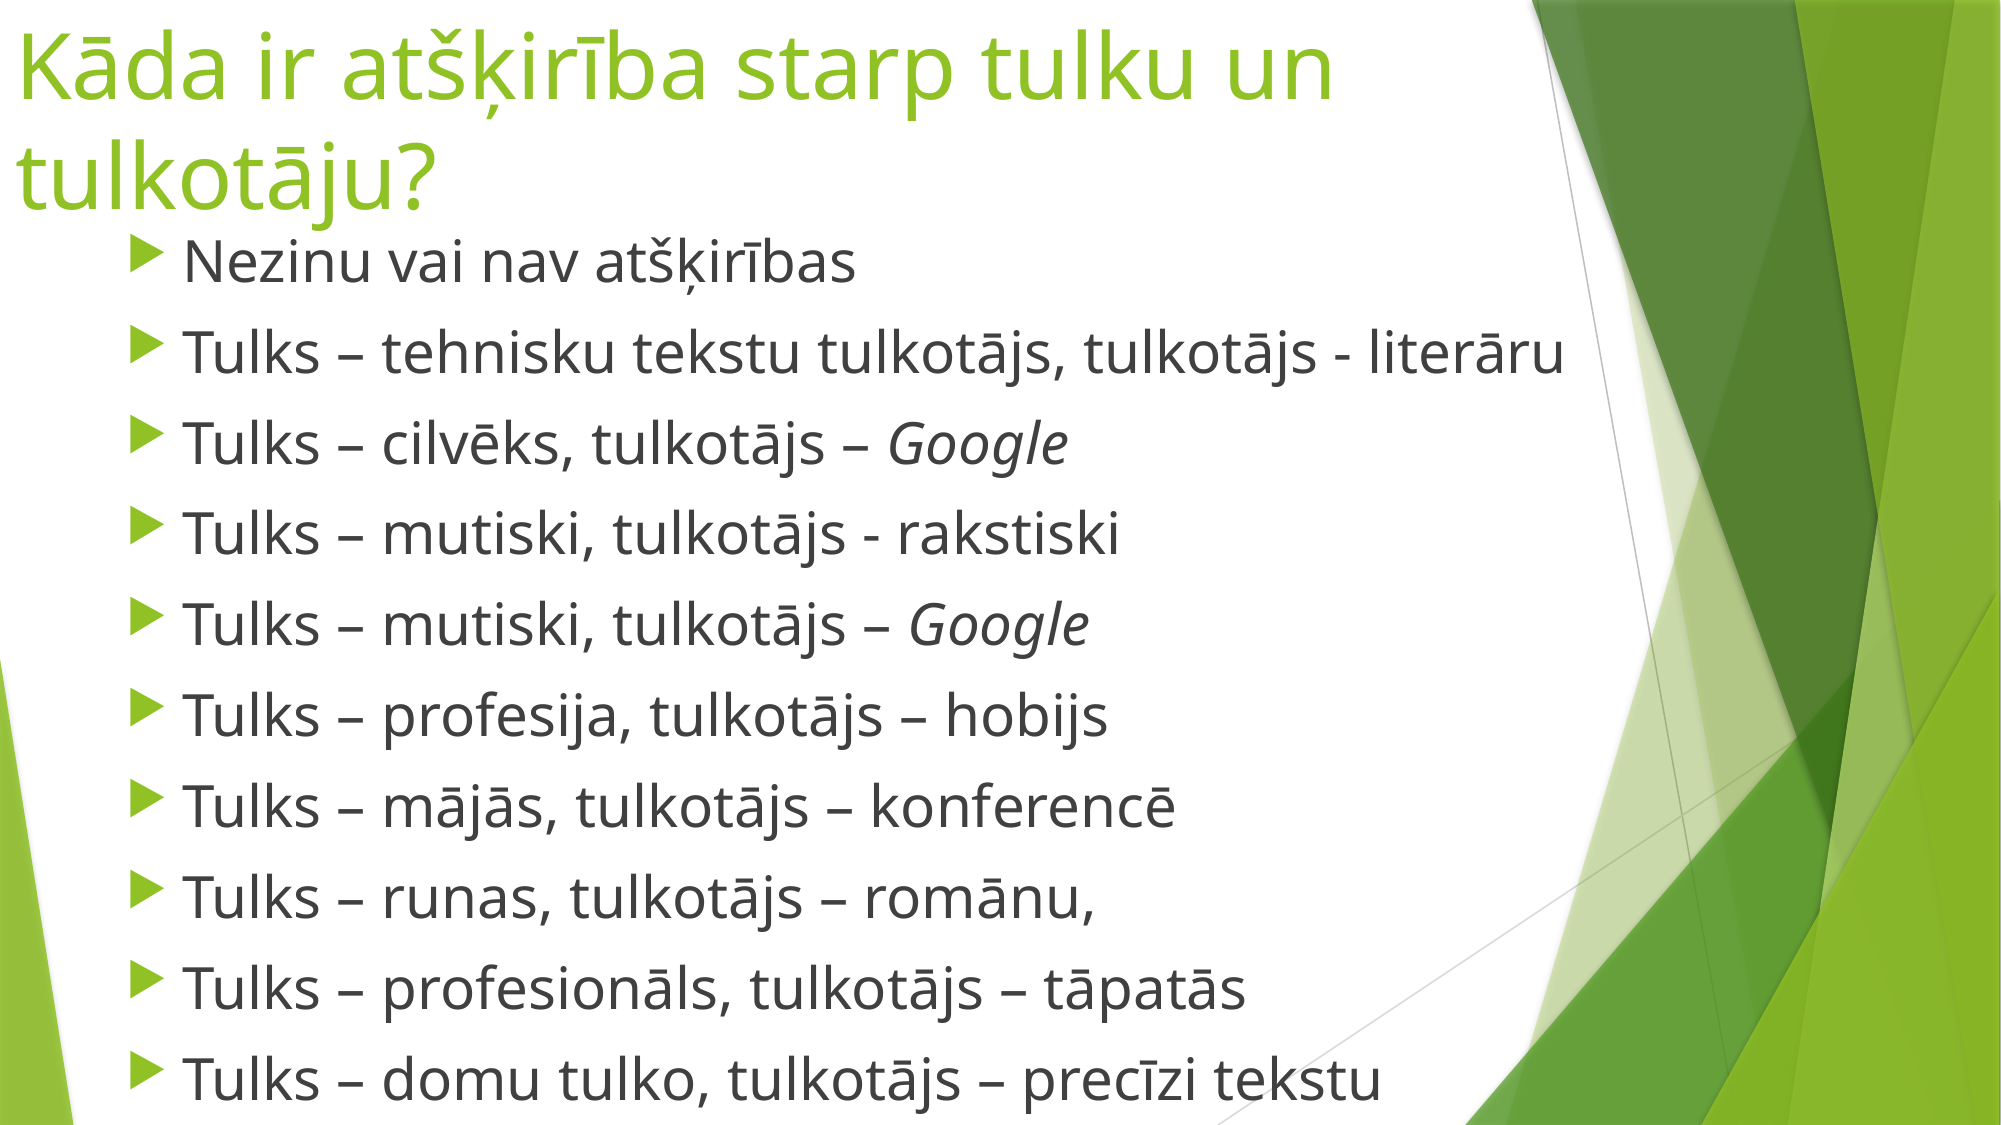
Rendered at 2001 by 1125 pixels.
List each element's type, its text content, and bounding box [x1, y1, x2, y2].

title Kāda ir atšķirība starp tulku un tulkotāju? [0, 0, 1547, 217]
list Nezinu vai nav atšķirības Tulks – tehnisku tekstu tulkotājs, tulkotājs - literāru Tulks – cilvēks, tulkotājs – Google Tulks – mutiski, tulkotājs - rakstiski Tulks – mutiski, tulkotājs – Google Tulks – profesija, tulkotājs – hobijs Tulks – mājās, tulkotājs – konferencē Tulks – runas, tulkotājs – romānu, Tulks – profesionāls, tulkotājs – tāpatās Tulks – domu tulko, tulkotājs – precīzi tekstu [111, 216, 1692, 1063]
